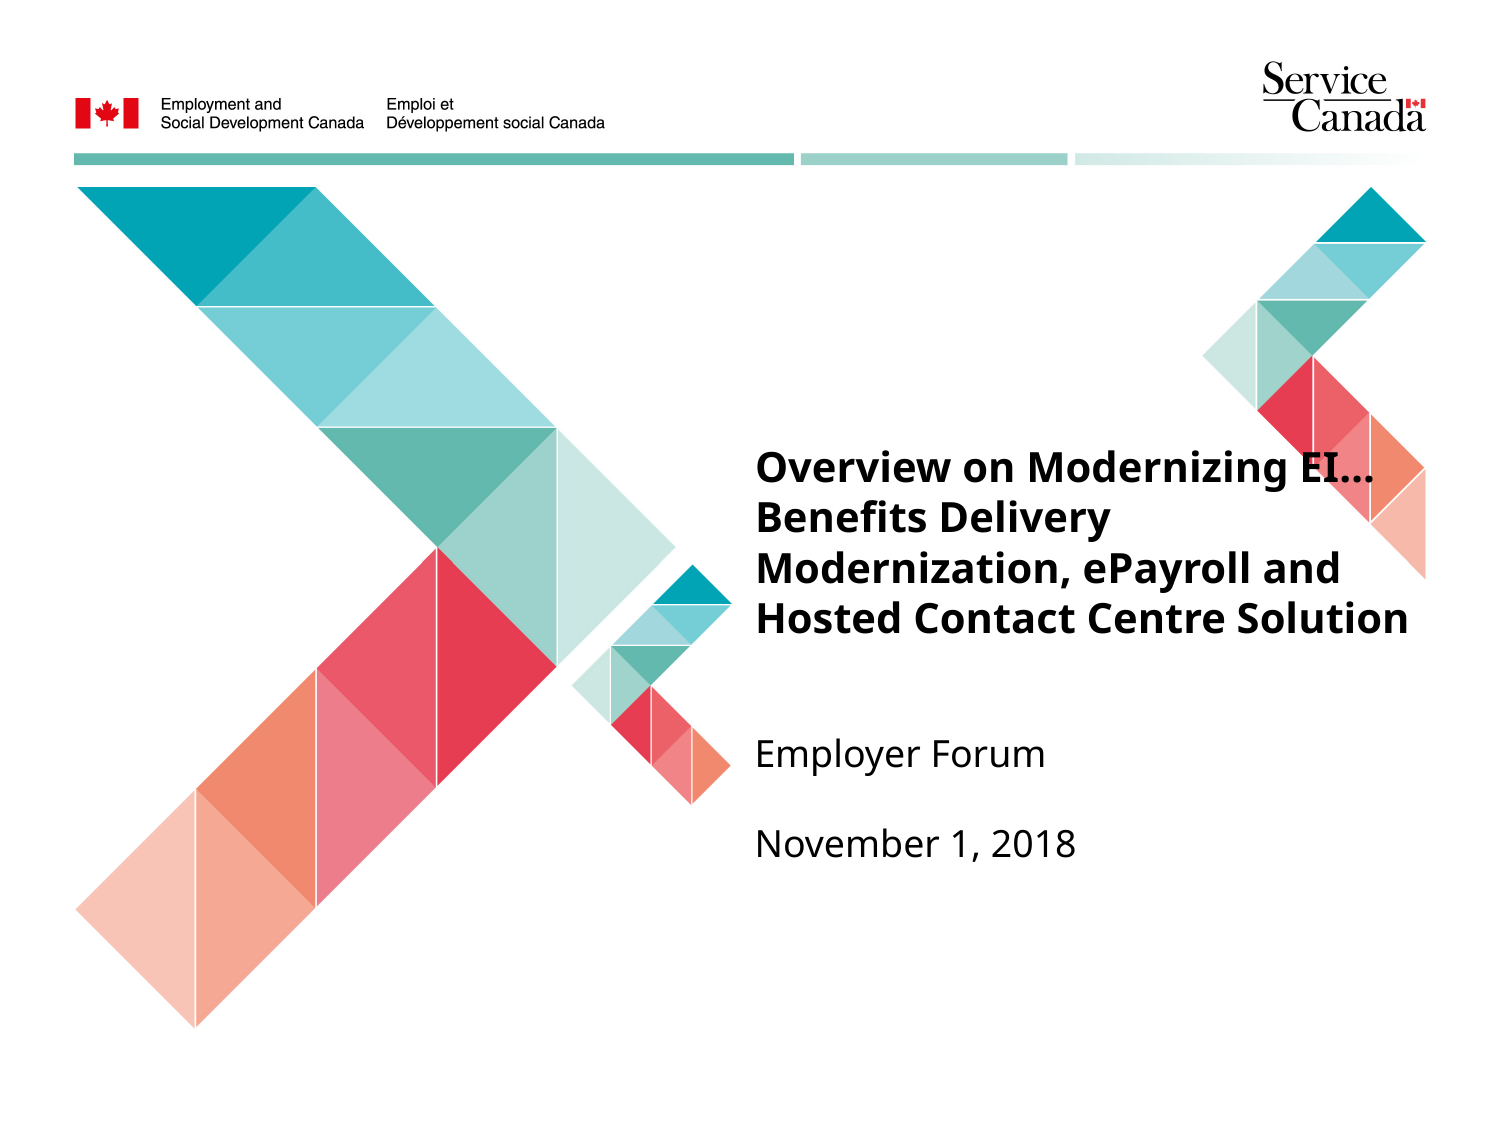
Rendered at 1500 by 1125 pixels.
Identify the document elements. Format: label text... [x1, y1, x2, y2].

title Overview on Modernizing EI…Benefits Delivery Modernization, ePayroll and Hosted Contact Centre Solution [739, 422, 1444, 661]
text_box Employer Forum November 1, 2018 [739, 722, 1462, 873]
picture [0, 0, 1500, 1125]
